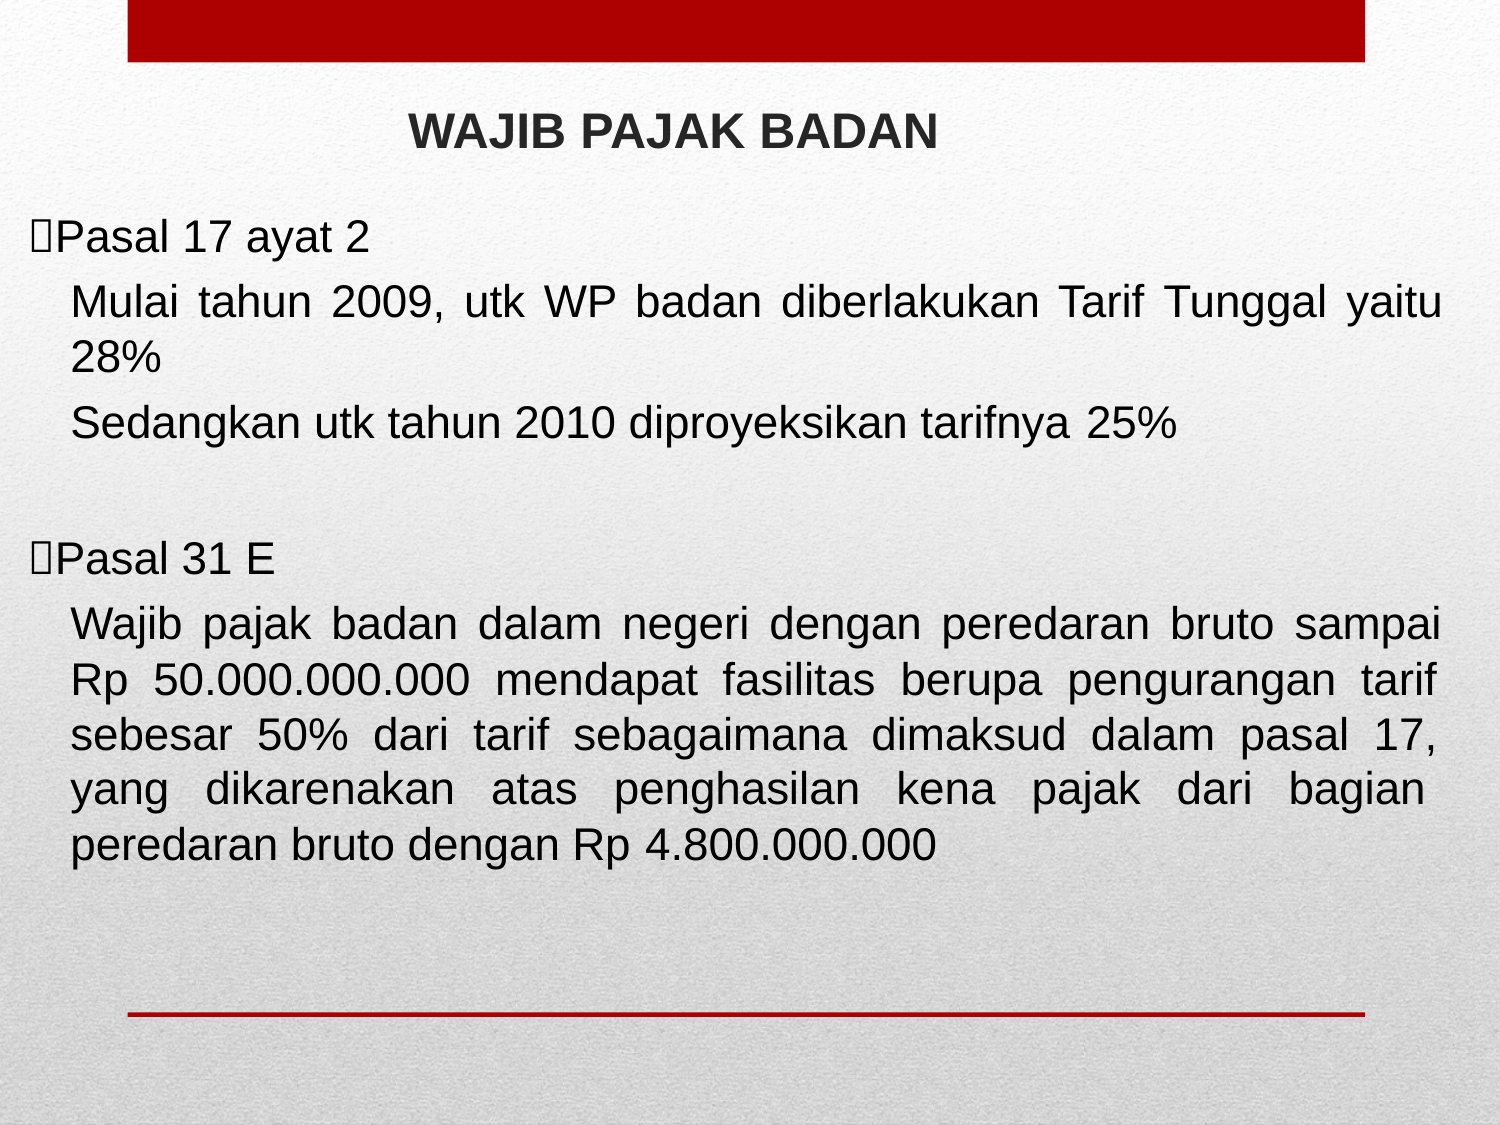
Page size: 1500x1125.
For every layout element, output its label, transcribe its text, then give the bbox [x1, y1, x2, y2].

text_box Pasal 17 ayat 2 Mulai tahun 2009, utk WP badan diberlakukan Tarif Tunggal yaitu 28% Sedangkan utk tahun 2010 diproyeksikan tarifnya 25% Pasal 31 E Wajib pajak badan dalam negeri dengan peredaran bruto sampai Rp 50.000.000.000 mendapat fasilitas berupa pengurangan tarif sebesar 50% dari tarif sebagaimana dimaksud dalam pasal 17, yang dikarenakan atas penghasilan kena pajak dari bagian peredaran bruto dengan Rp 4.800.000.000 [25, 206, 1463, 870]
title WAJIB PAJAK BADAN [174, 0, 1288, 159]
